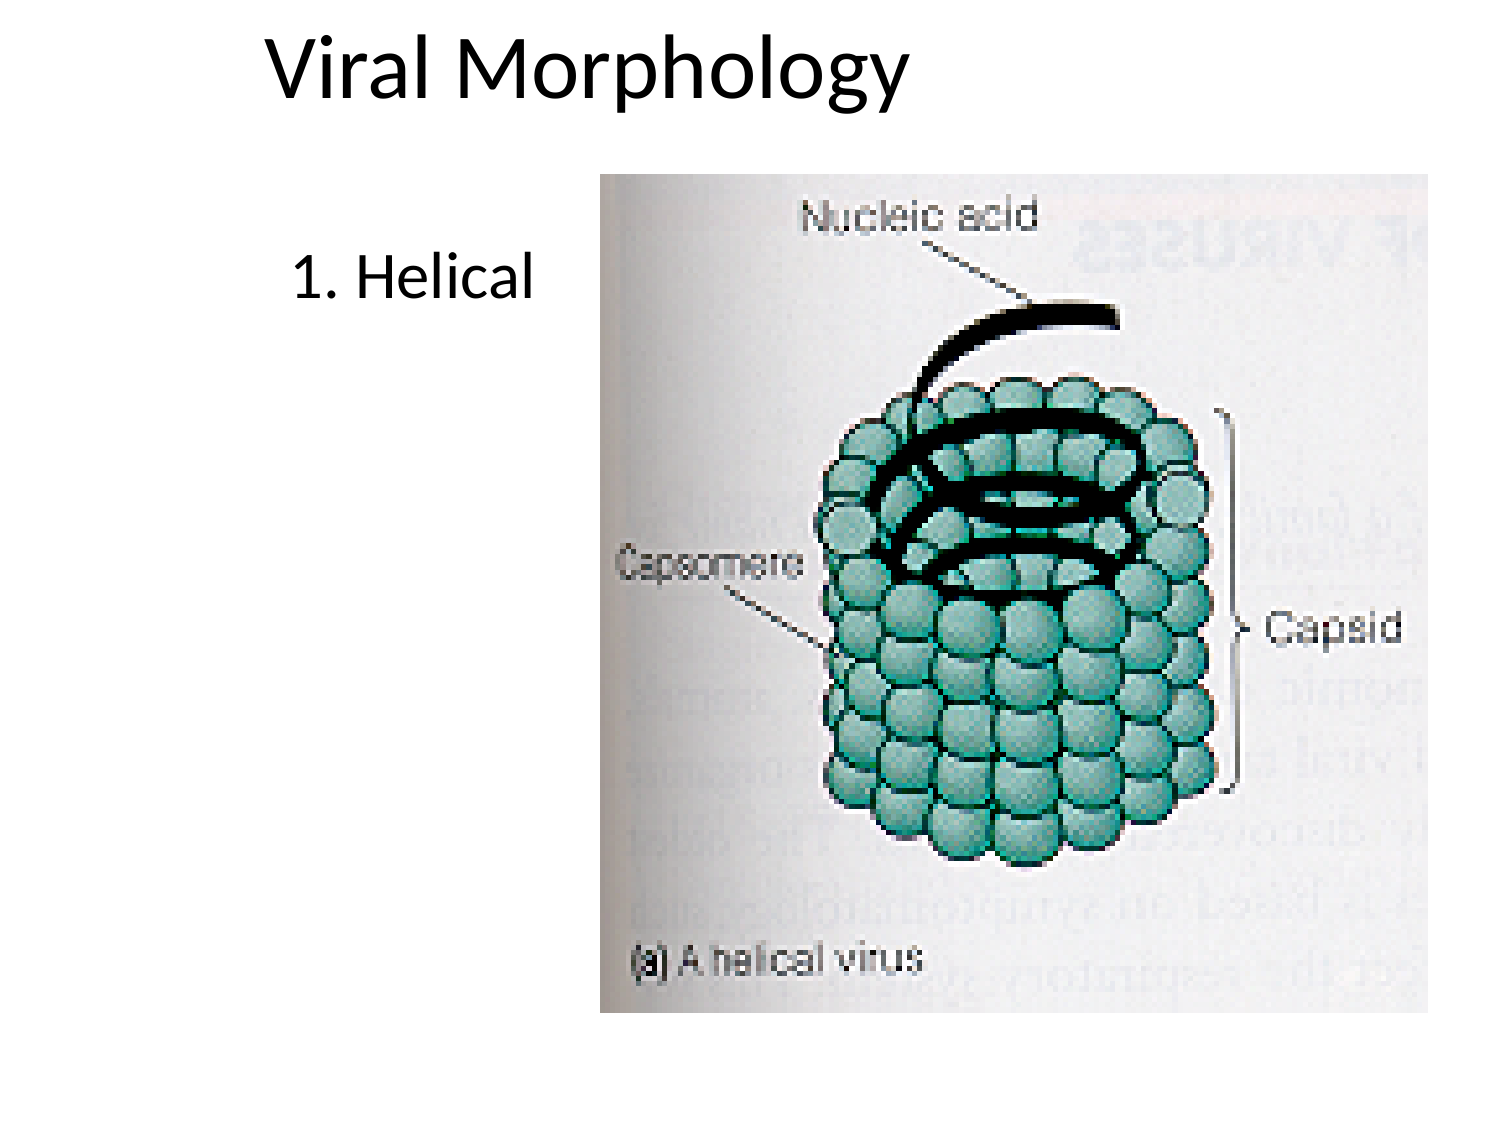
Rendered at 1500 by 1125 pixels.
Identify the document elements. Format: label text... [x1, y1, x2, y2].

text_box Viral Morphology [249, 0, 1375, 125]
picture [599, 174, 1428, 1013]
text_box 1. Helical [275, 224, 594, 320]
